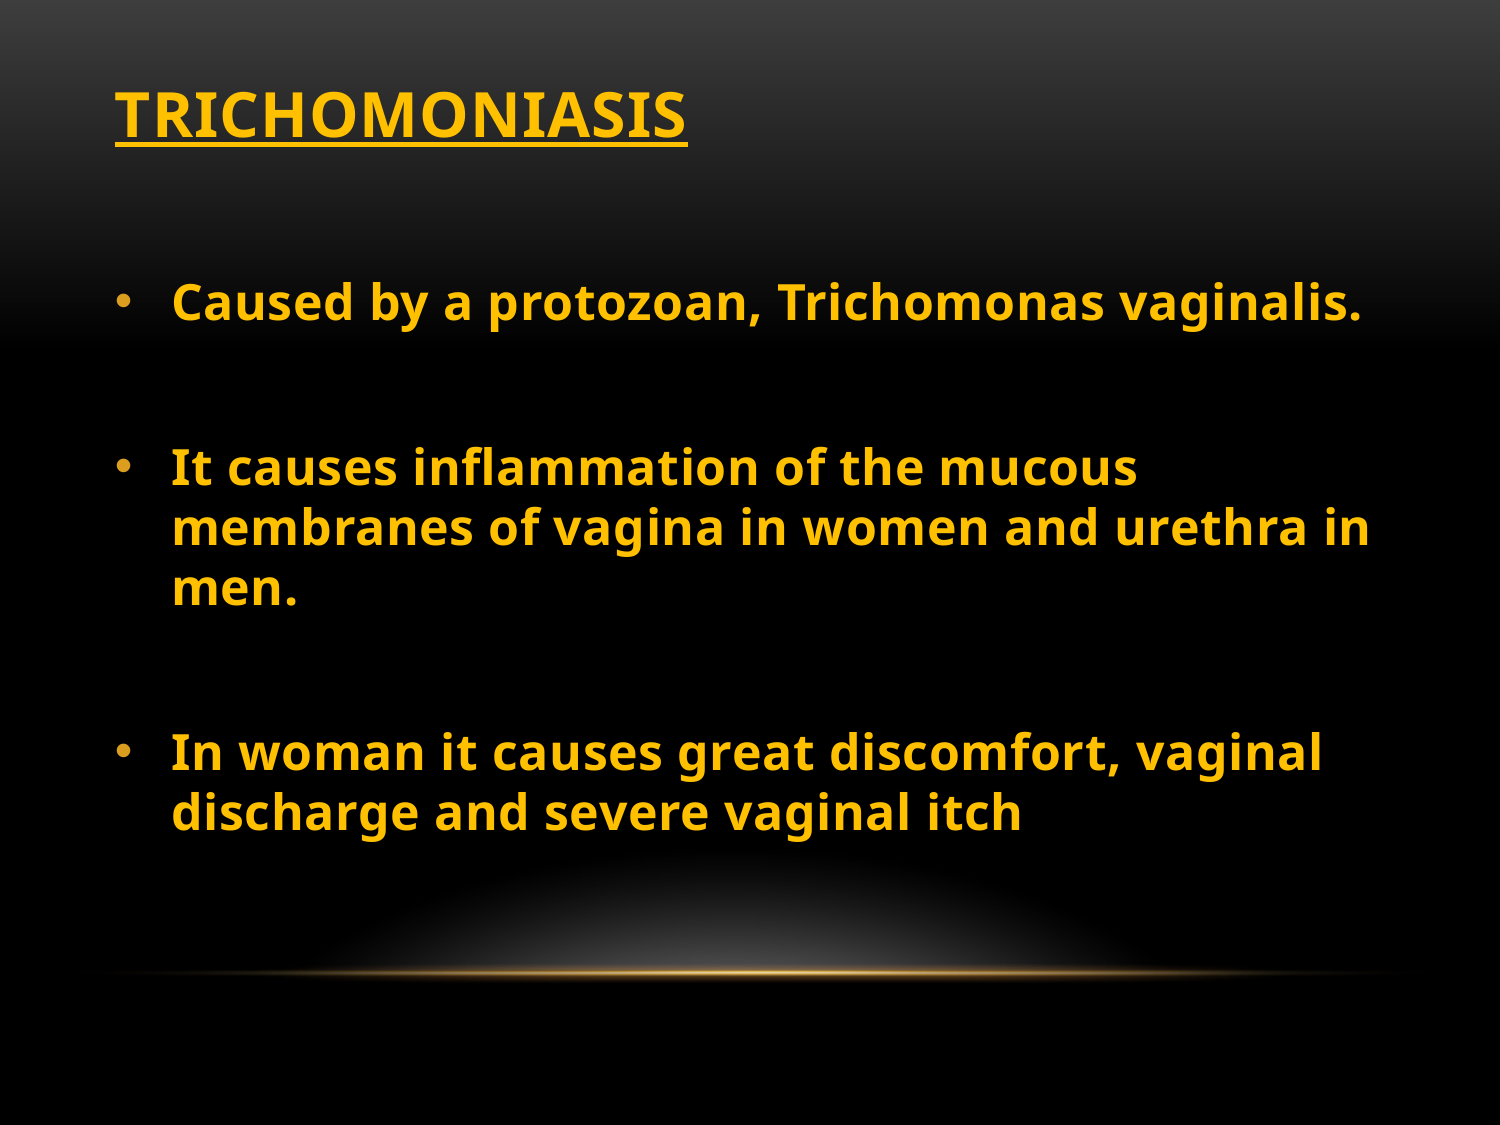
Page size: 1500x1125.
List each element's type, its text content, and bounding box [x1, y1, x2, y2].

list Caused by a protozoan, Trichomonas vaginalis. It causes inflammation of the mucous membranes of vagina in women and urethra in men. In woman it causes great discomfort, vaginal discharge and severe vaginal itch [99, 262, 1400, 938]
title Trichomoniasis [99, 45, 1400, 233]
picture [0, 0, 1500, 1125]
